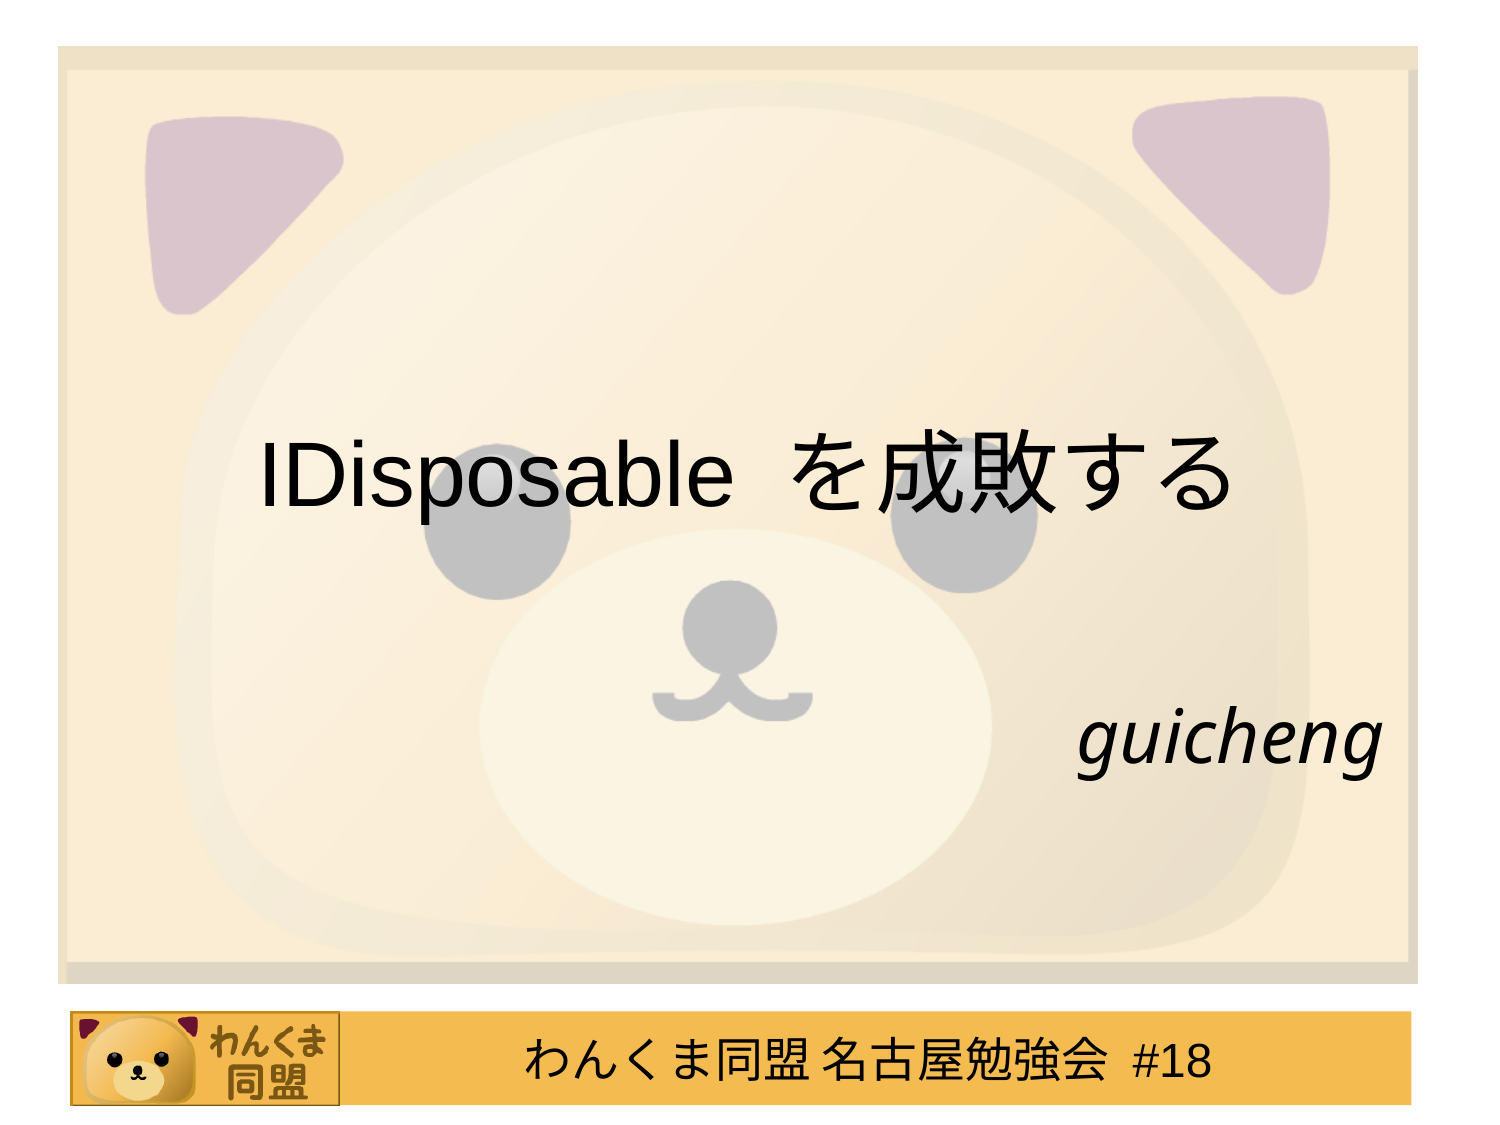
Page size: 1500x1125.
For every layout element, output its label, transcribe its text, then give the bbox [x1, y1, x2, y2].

picture [70, 1011, 340, 1106]
picture [58, 46, 1418, 984]
text_box guicheng [76, 681, 1400, 787]
title IDisposable を成敗する [112, 349, 1388, 591]
